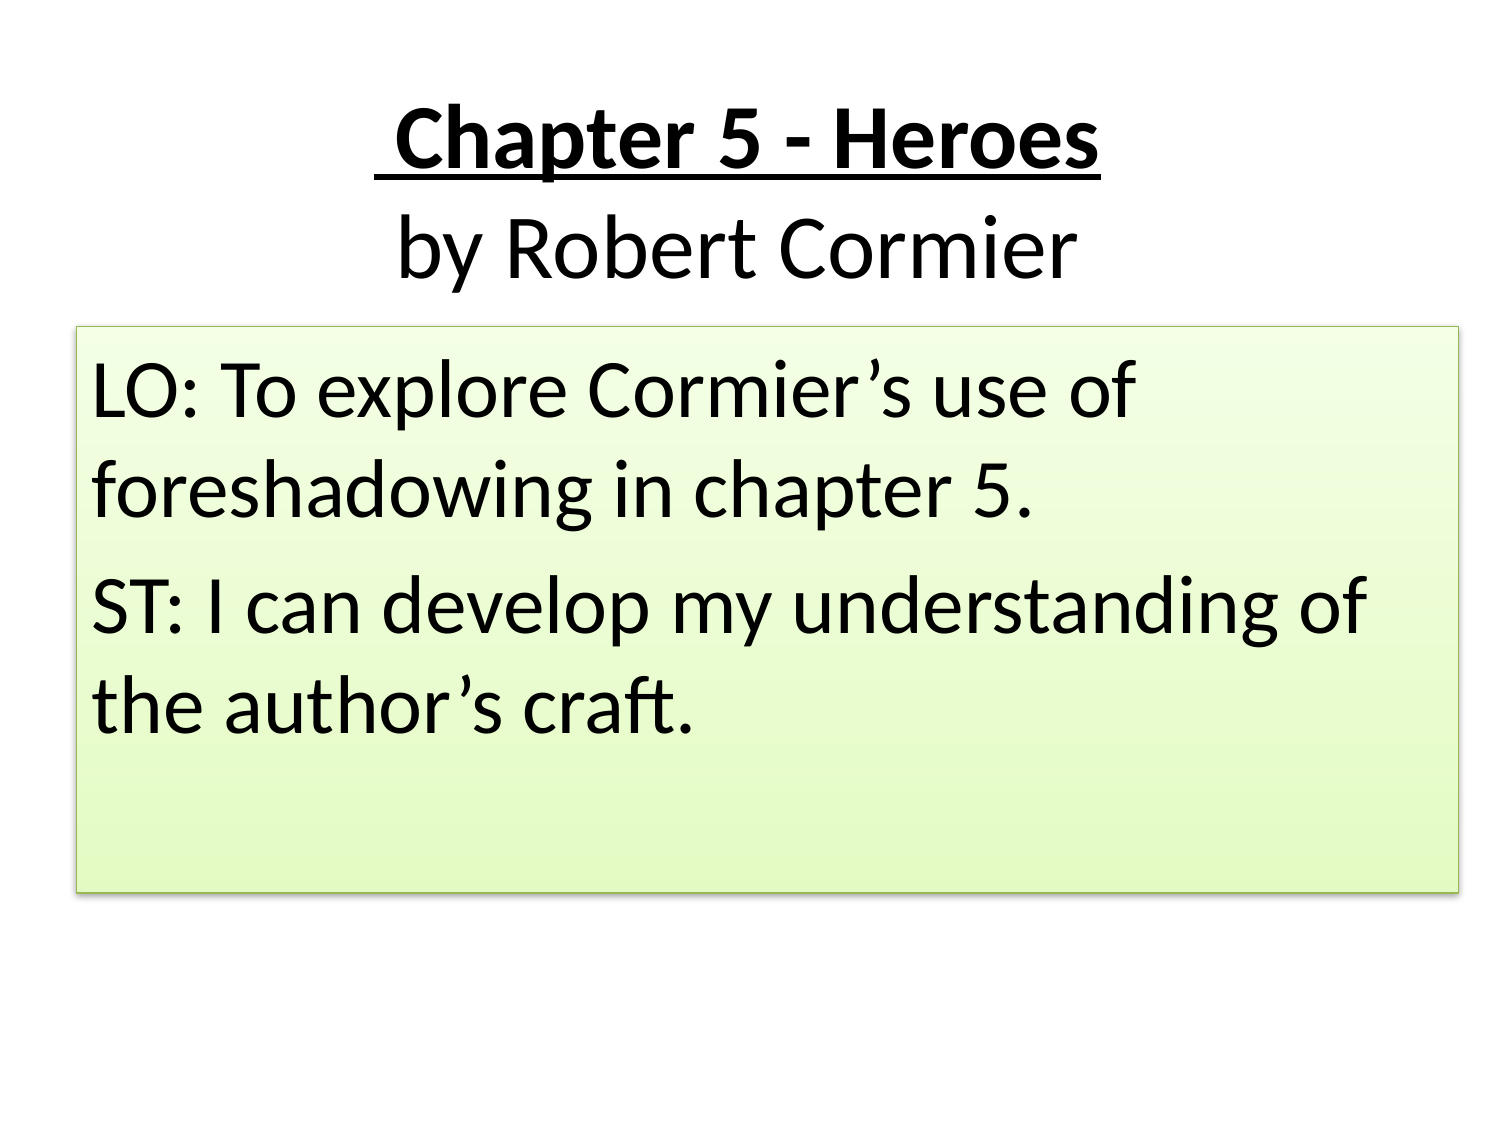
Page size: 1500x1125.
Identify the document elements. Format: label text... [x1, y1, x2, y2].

title Chapter 5 - Heroes by Robert Cormier [100, 66, 1376, 308]
subtitle LO: To explore Cormier’s use of foreshadowing in chapter 5. ST: I can develop my understanding of the author’s craft. [76, 326, 1459, 894]
